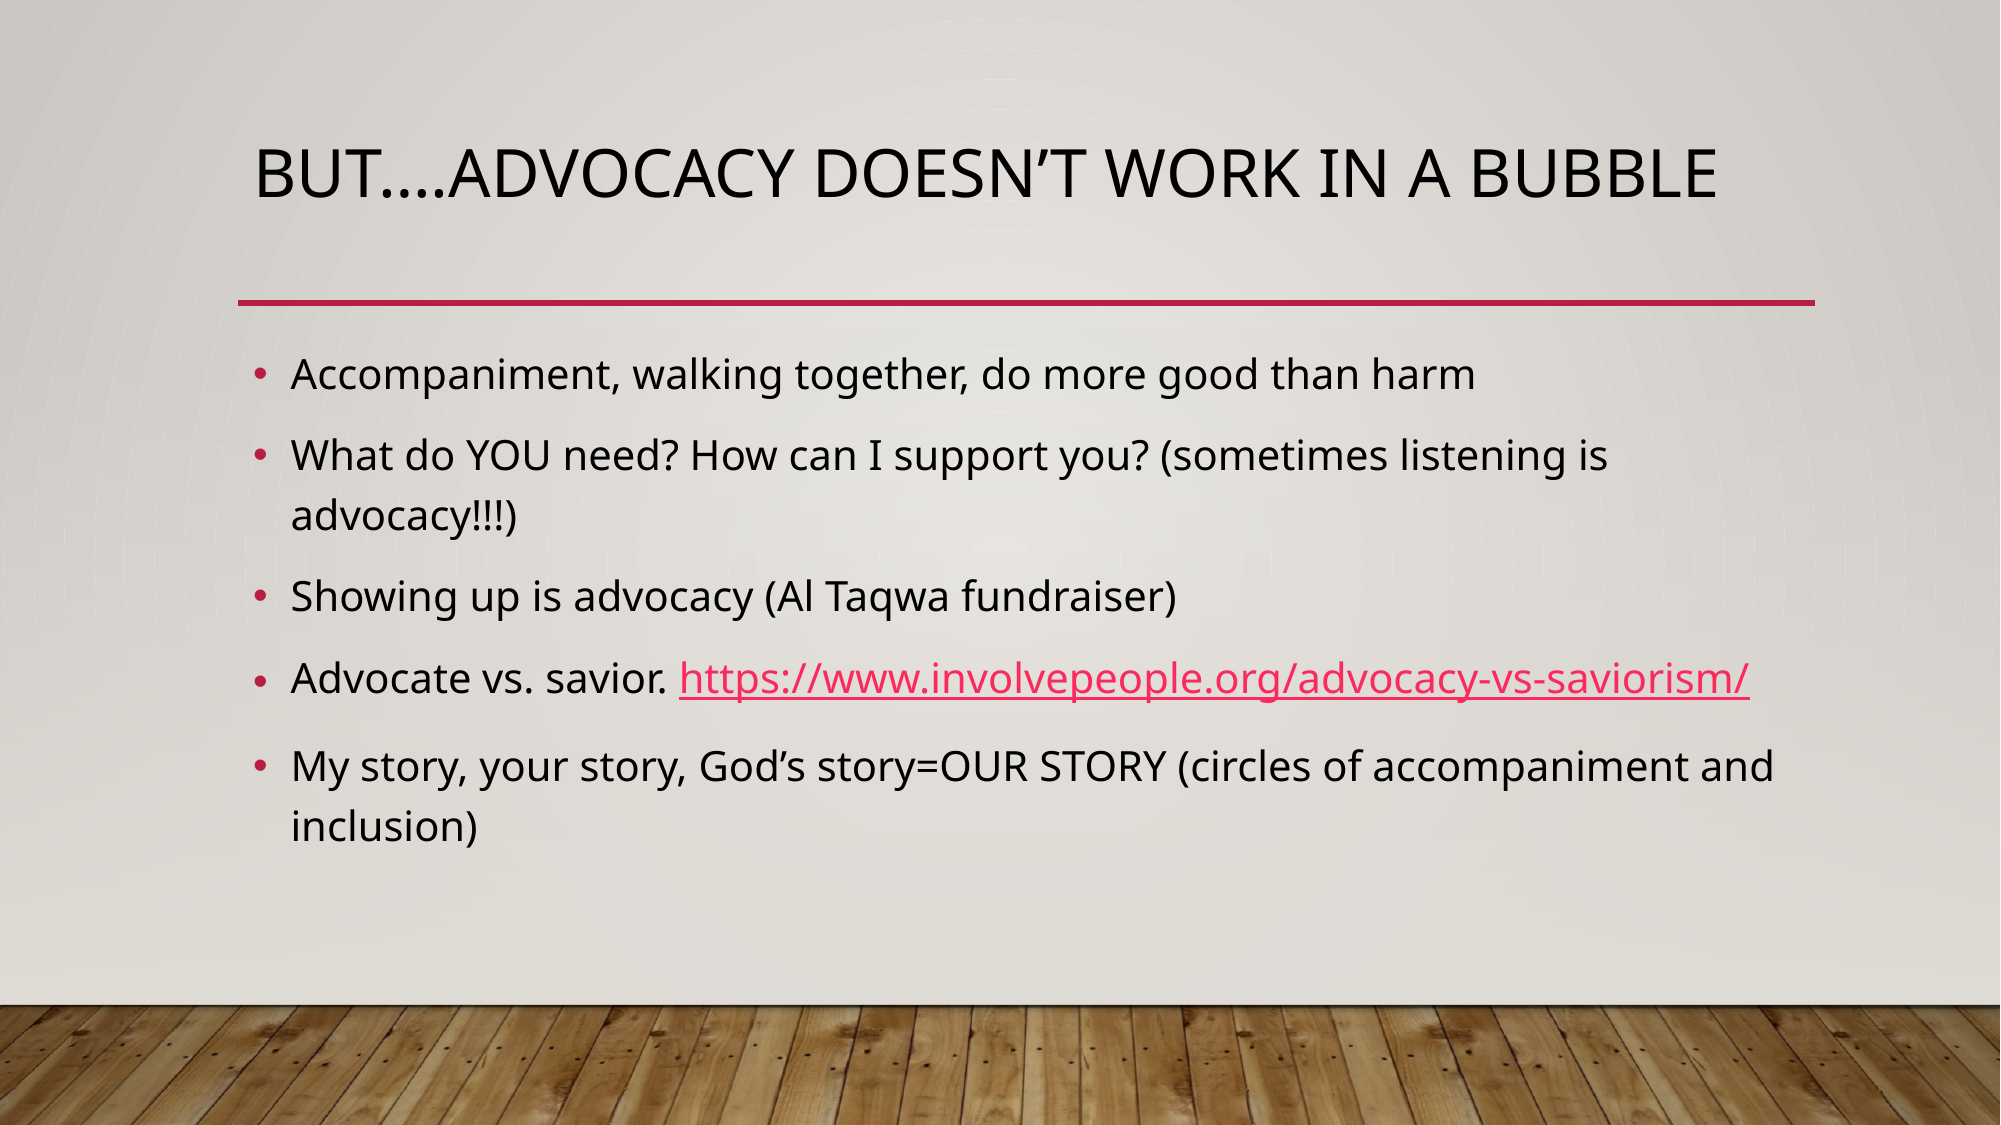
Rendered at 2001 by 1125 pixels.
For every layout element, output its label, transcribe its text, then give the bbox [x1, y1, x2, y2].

picture [0, 1005, 2000, 1125]
list Accompaniment, walking together, do more good than harm What do YOU need? How can I support you? (sometimes listening is advocacy!!!) Showing up is advocacy (Al Taqwa fundraiser) Advocate vs. savior. https://www.involvepeople.org/advocacy-vs-saviorism/ My story, your story, God’s story=OUR STORY (circles of accompaniment and inclusion) [238, 330, 1814, 897]
title BUT….advocacy doesn’t work in a bubble [238, 131, 1814, 305]
